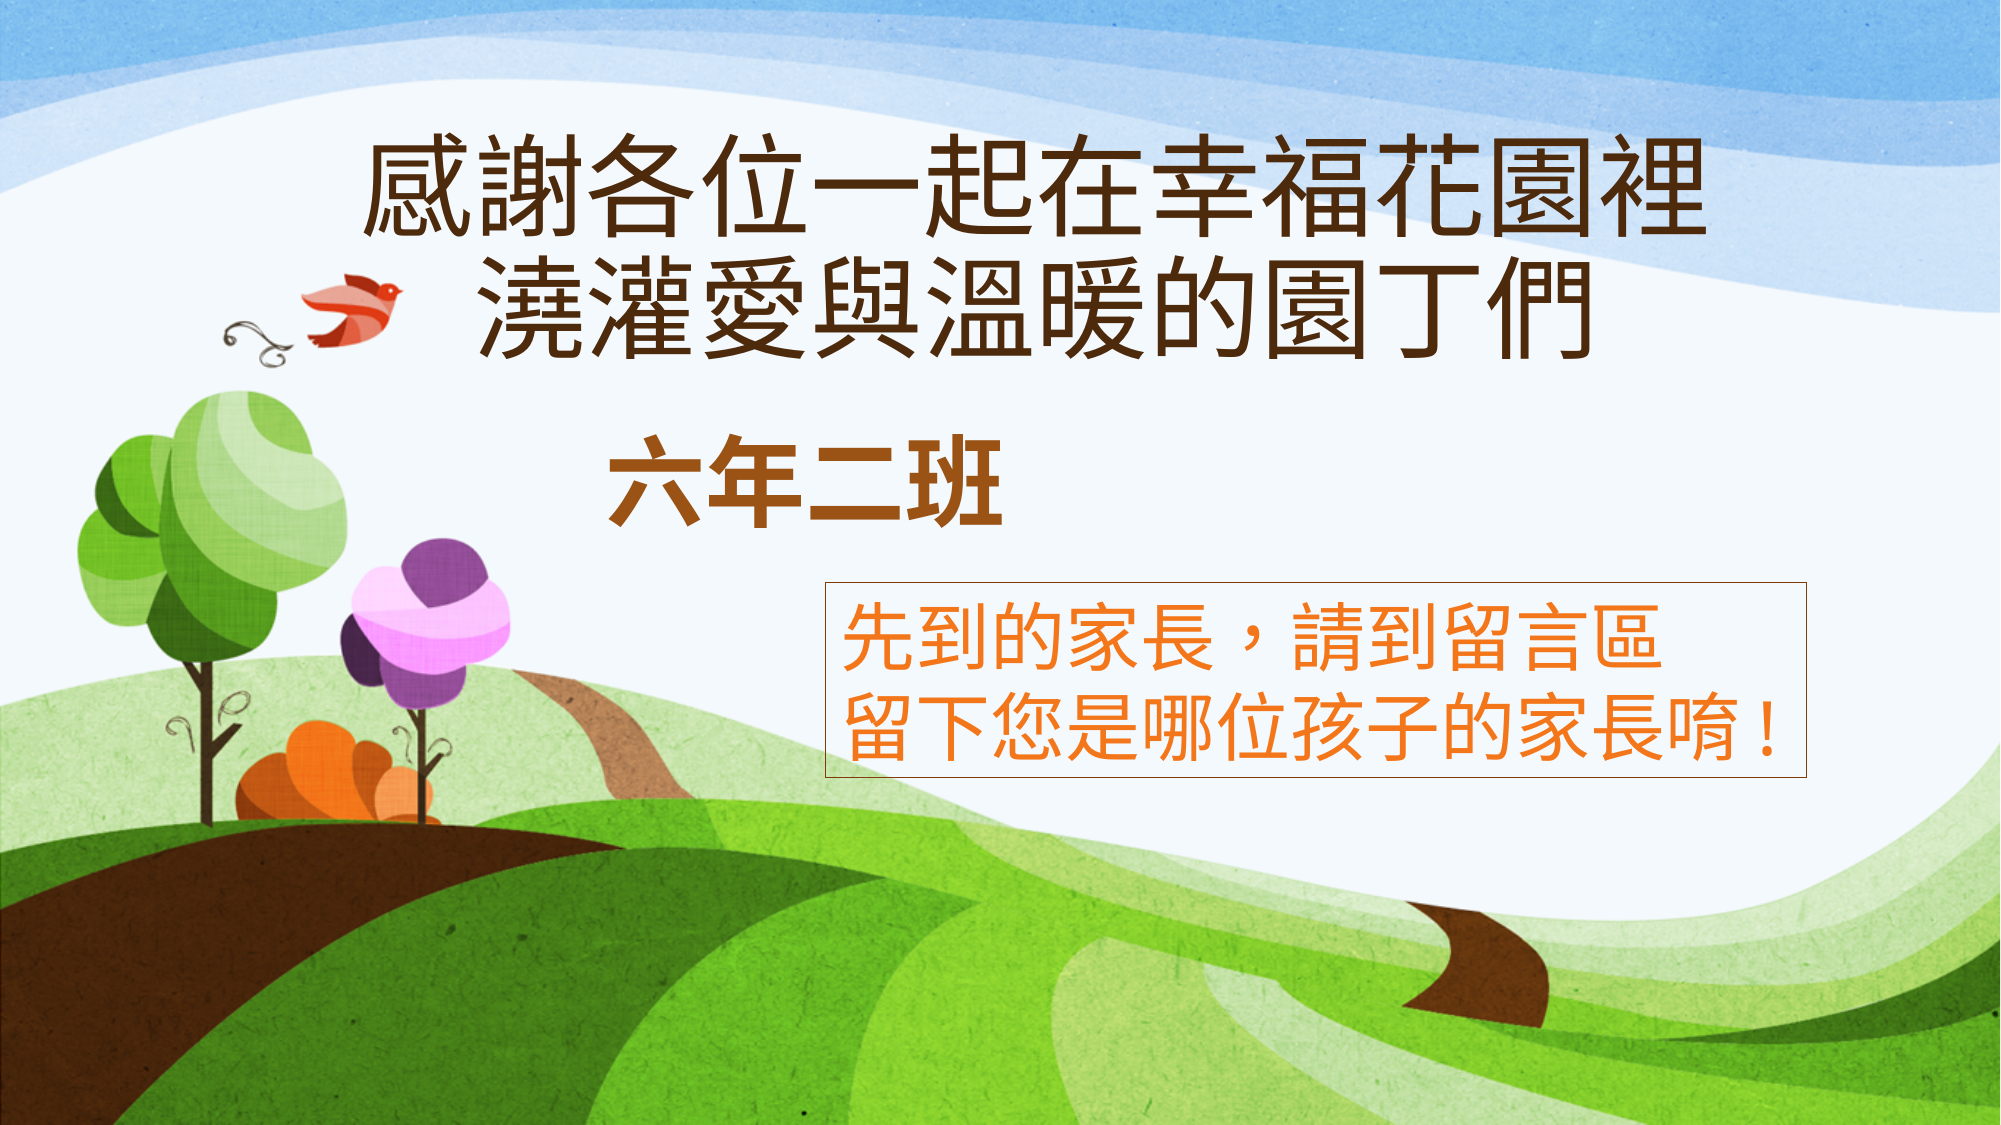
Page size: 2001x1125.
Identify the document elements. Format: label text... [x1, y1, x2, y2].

title 感謝各位一起在幸福花園裡 澆灌愛與溫暖的園丁們 [264, 82, 1807, 383]
picture [0, 0, 2001, 1125]
text_box 先到的家長，請到留言區 留下您是哪位孩子的家長唷! [825, 582, 1807, 778]
subtitle 六年二班 [590, 412, 1140, 563]
